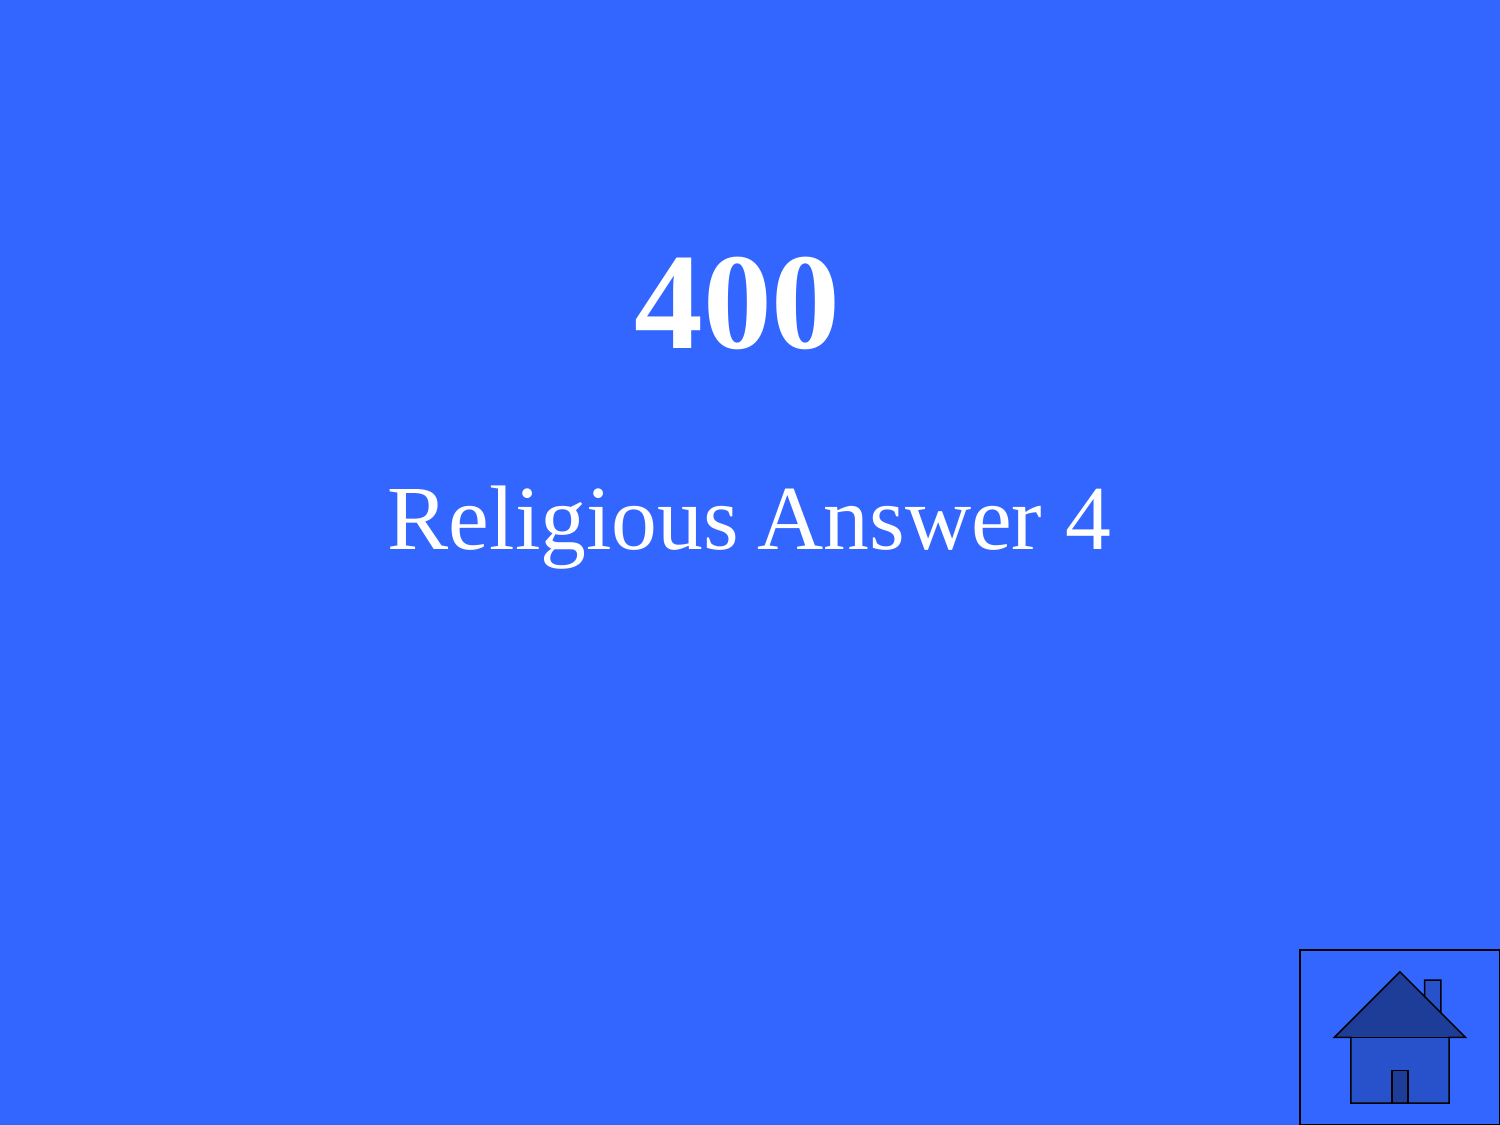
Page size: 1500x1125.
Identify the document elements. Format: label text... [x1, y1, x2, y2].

subtitle Religious Answer 4 [225, 450, 1275, 738]
text_box [1299, 950, 1500, 1125]
title 400 [99, 200, 1375, 388]
